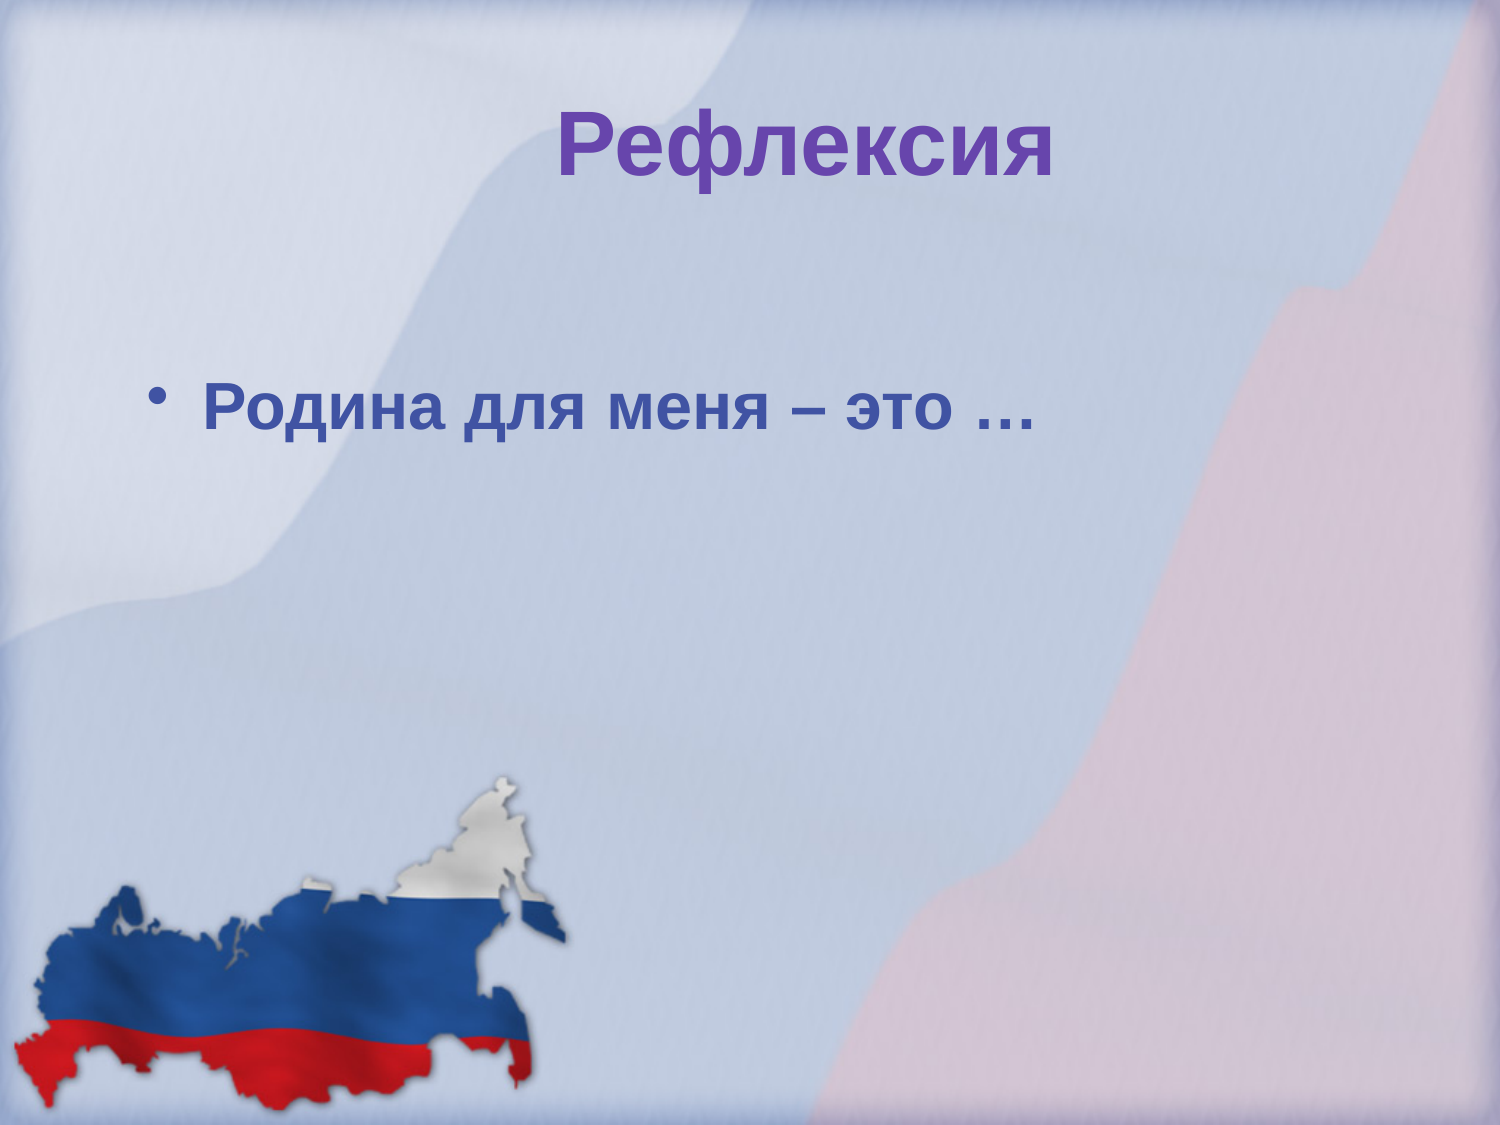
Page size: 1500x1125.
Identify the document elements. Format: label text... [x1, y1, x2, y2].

list Родина для меня – это … [131, 262, 1482, 1006]
title Рефлексия [131, 44, 1482, 233]
picture [0, 0, 1500, 1125]
